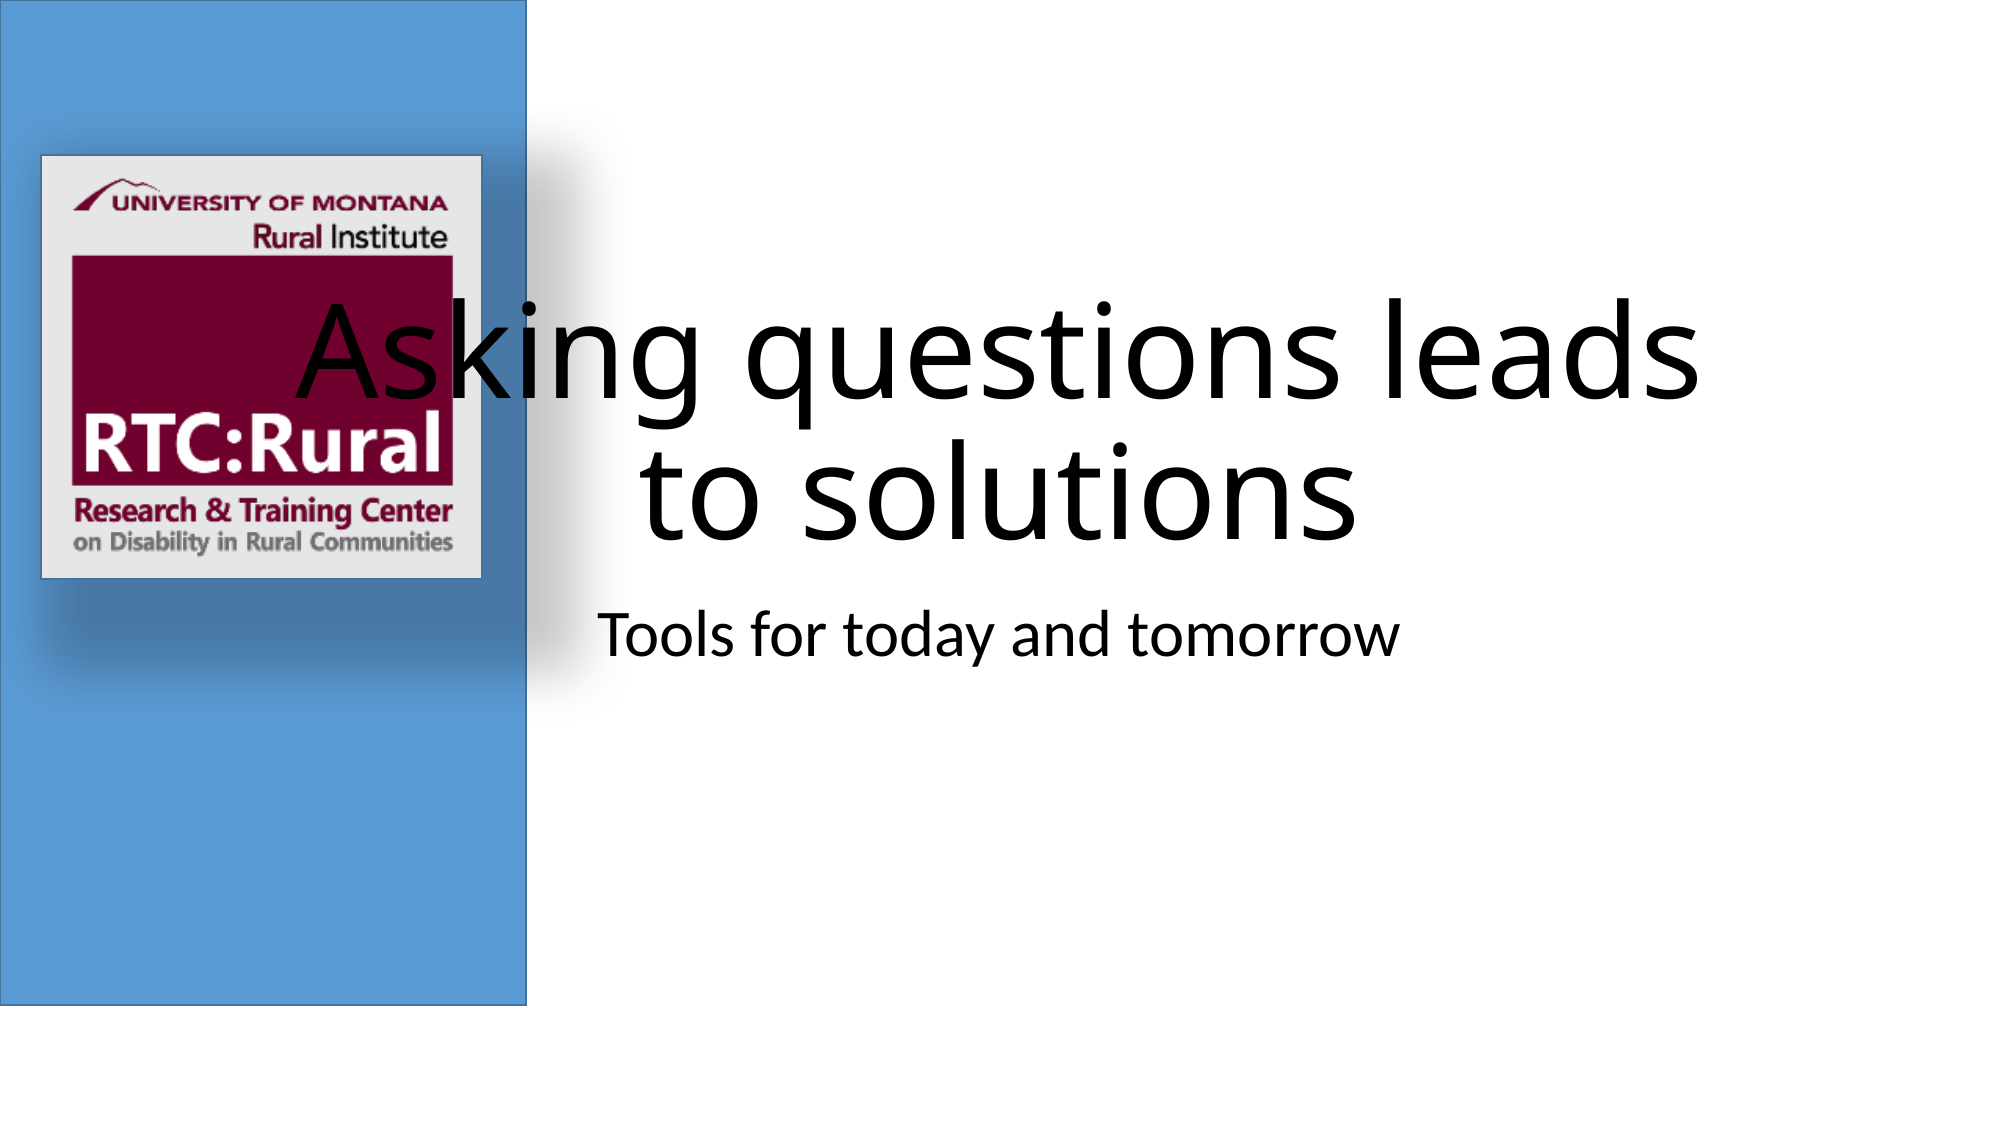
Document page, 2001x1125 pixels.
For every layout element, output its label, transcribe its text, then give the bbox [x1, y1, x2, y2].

subtitle Tools for today and tomorrow [249, 590, 1750, 863]
picture [41, 145, 486, 589]
title Asking questions leads to solutions [249, 184, 1750, 576]
